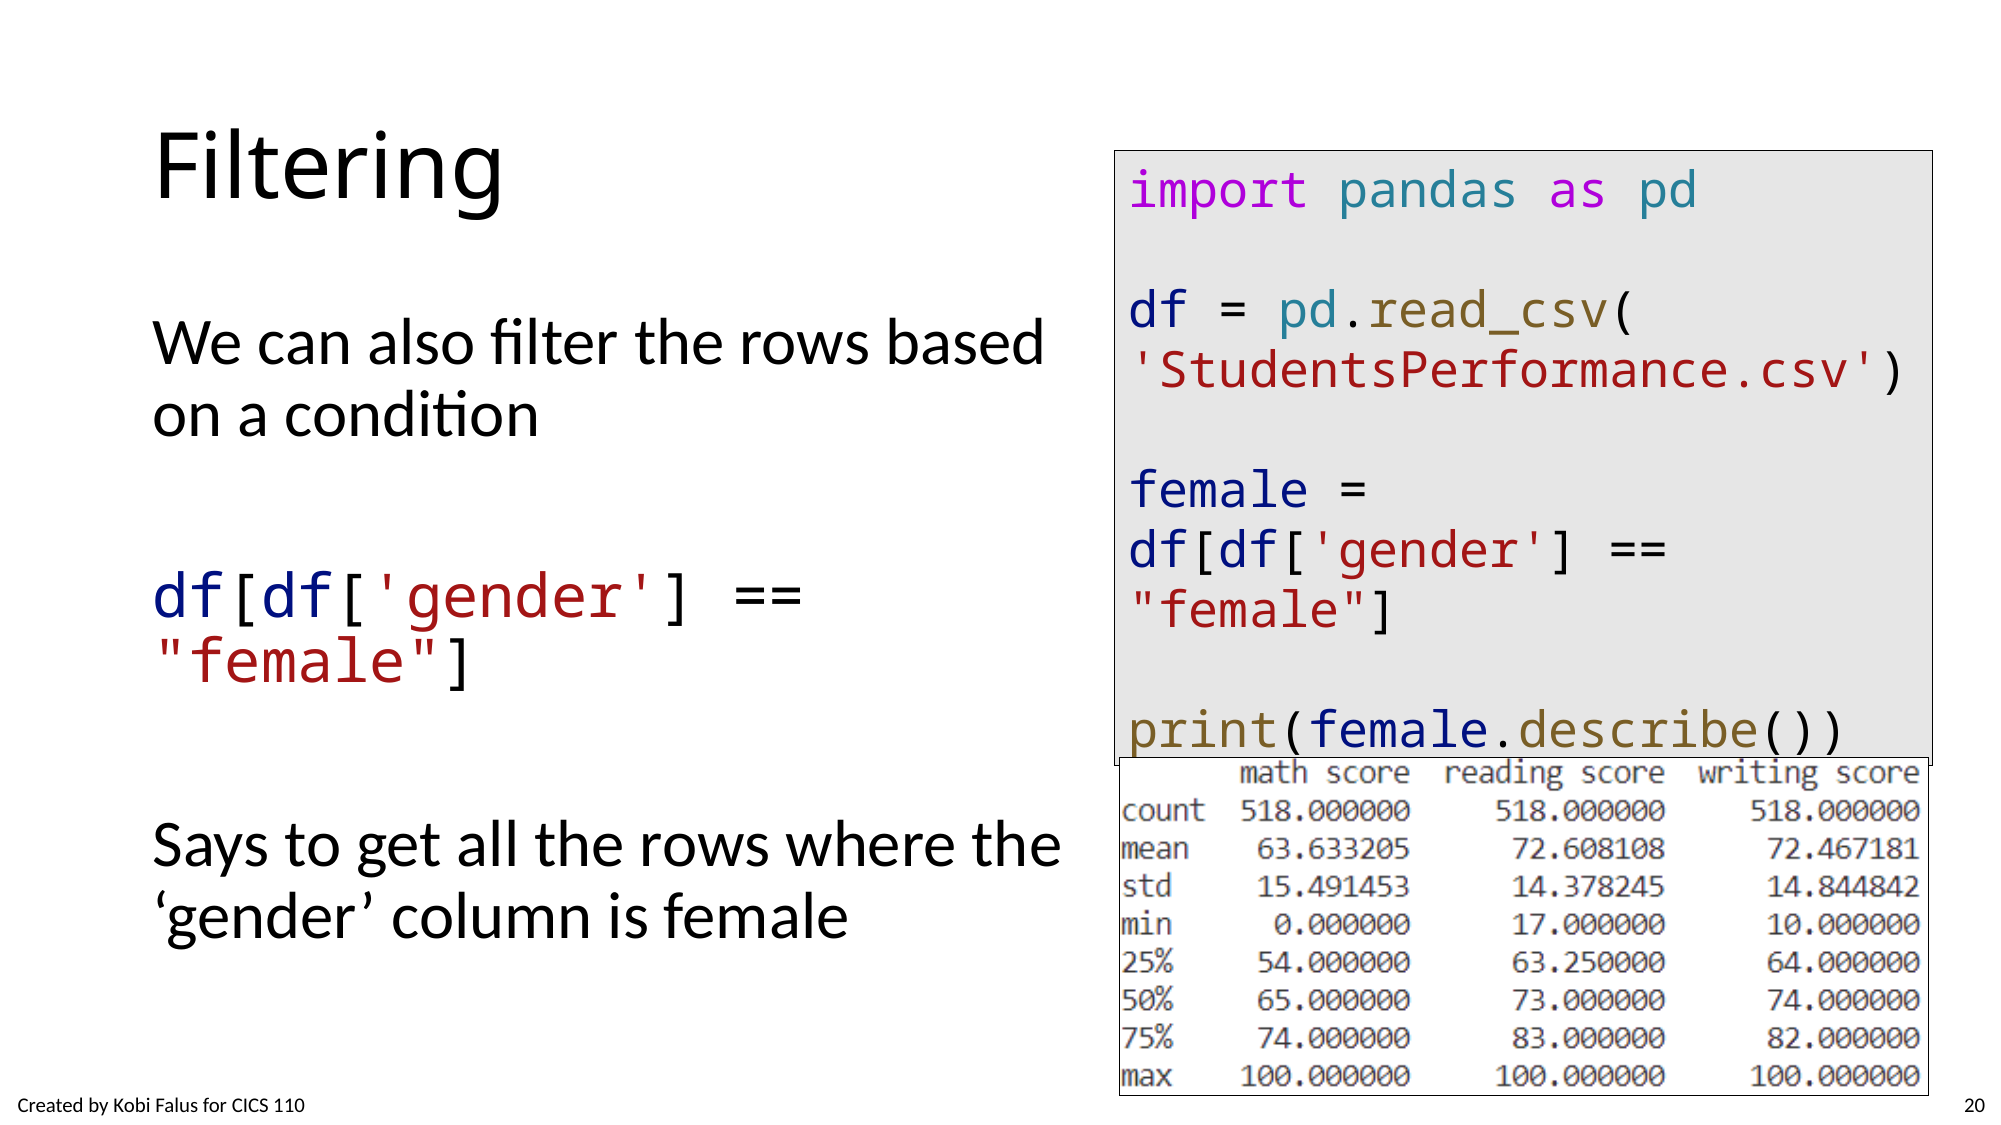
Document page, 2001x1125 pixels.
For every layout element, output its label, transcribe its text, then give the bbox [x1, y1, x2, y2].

picture [1119, 757, 1929, 1096]
title Filtering [137, 59, 1863, 278]
list We can also filter the rows based on a condition df[df['gender'] == "female"] Says to get all the rows where the ‘gender’ column is female [137, 299, 1115, 1014]
text_box import pandas as pd df = pd.read_csv( 'StudentsPerformance.csv') female = df[df['gender'] == "female"] print(female.describe()) [1114, 150, 1933, 766]
